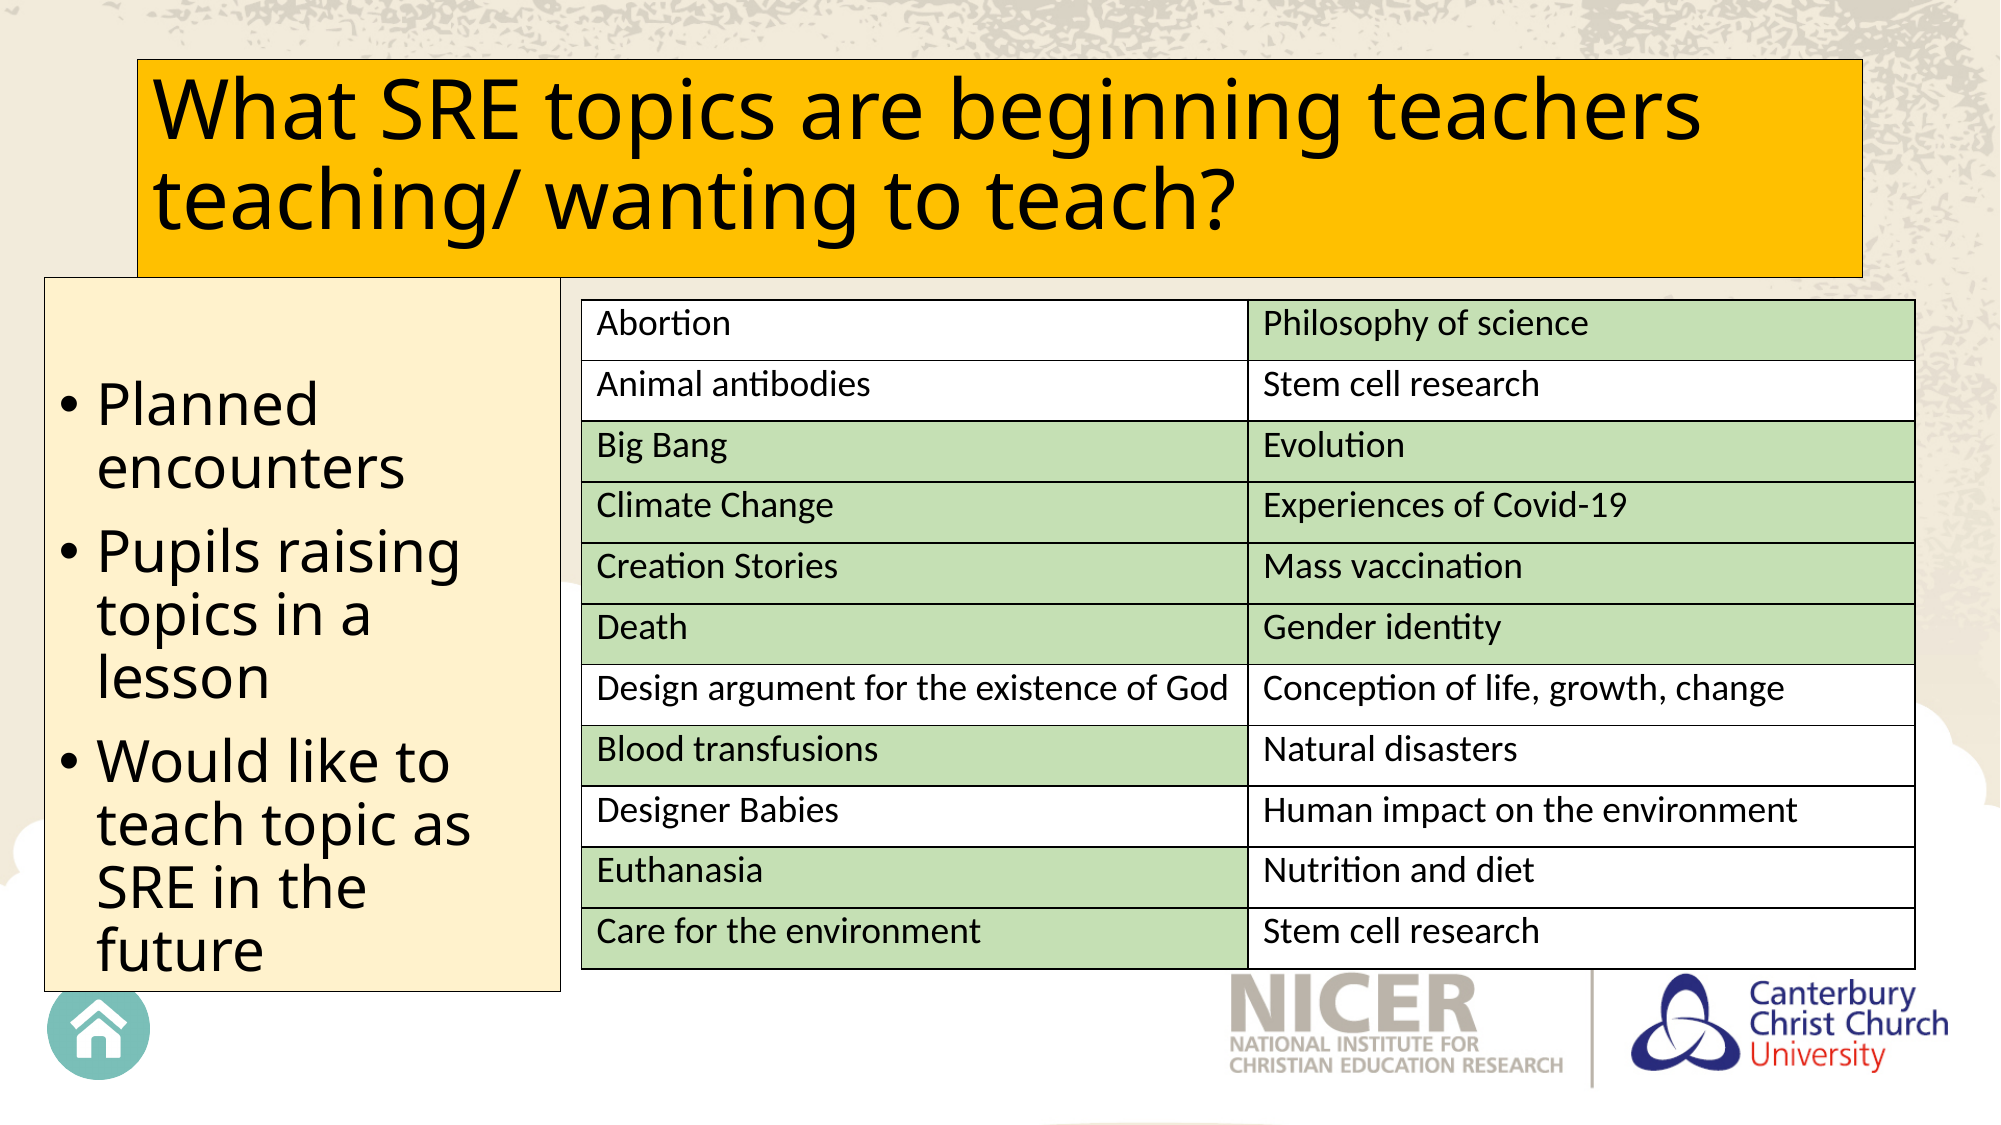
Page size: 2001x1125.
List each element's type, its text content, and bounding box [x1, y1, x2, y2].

table_cell Natural disasters [1249, 726, 1914, 785]
table_cell Designer Babies [582, 787, 1247, 846]
table_cell Experiences of Covid-19 [1249, 483, 1914, 542]
table_cell Stem cell research [1249, 361, 1914, 420]
table_header Philosophy of science [1249, 301, 1914, 360]
table_cell Creation Stories [582, 544, 1247, 603]
table_cell Stem cell research [1249, 909, 1914, 968]
table_cell Design argument for the existence of God [582, 665, 1247, 725]
table_cell Nutrition and diet [1249, 848, 1914, 907]
table_cell Mass vaccination [1249, 544, 1914, 603]
table_cell Care for the environment [582, 909, 1247, 968]
table_cell Conception of life, growth, change [1249, 665, 1914, 725]
table_cell Gender identity [1249, 605, 1914, 664]
table_cell Blood transfusions [582, 726, 1247, 785]
table_cell Evolution [1249, 422, 1914, 481]
table_cell Climate Change [582, 483, 1247, 542]
table_cell Death [582, 605, 1247, 664]
title What SRE topics are beginning teachers teaching/ wanting to teach? [137, 59, 1863, 278]
table_cell Euthanasia [582, 848, 1247, 907]
picture [0, 0, 2000, 1125]
table_header Abortion [582, 301, 1247, 360]
table_cell Animal antibodies [582, 361, 1247, 420]
table_cell Human impact on the environment [1249, 787, 1914, 846]
table_cell Big Bang [582, 422, 1247, 481]
list Planned encounters Pupils raising topics in a lesson Would like to teach topic as SRE in the future [44, 277, 561, 992]
